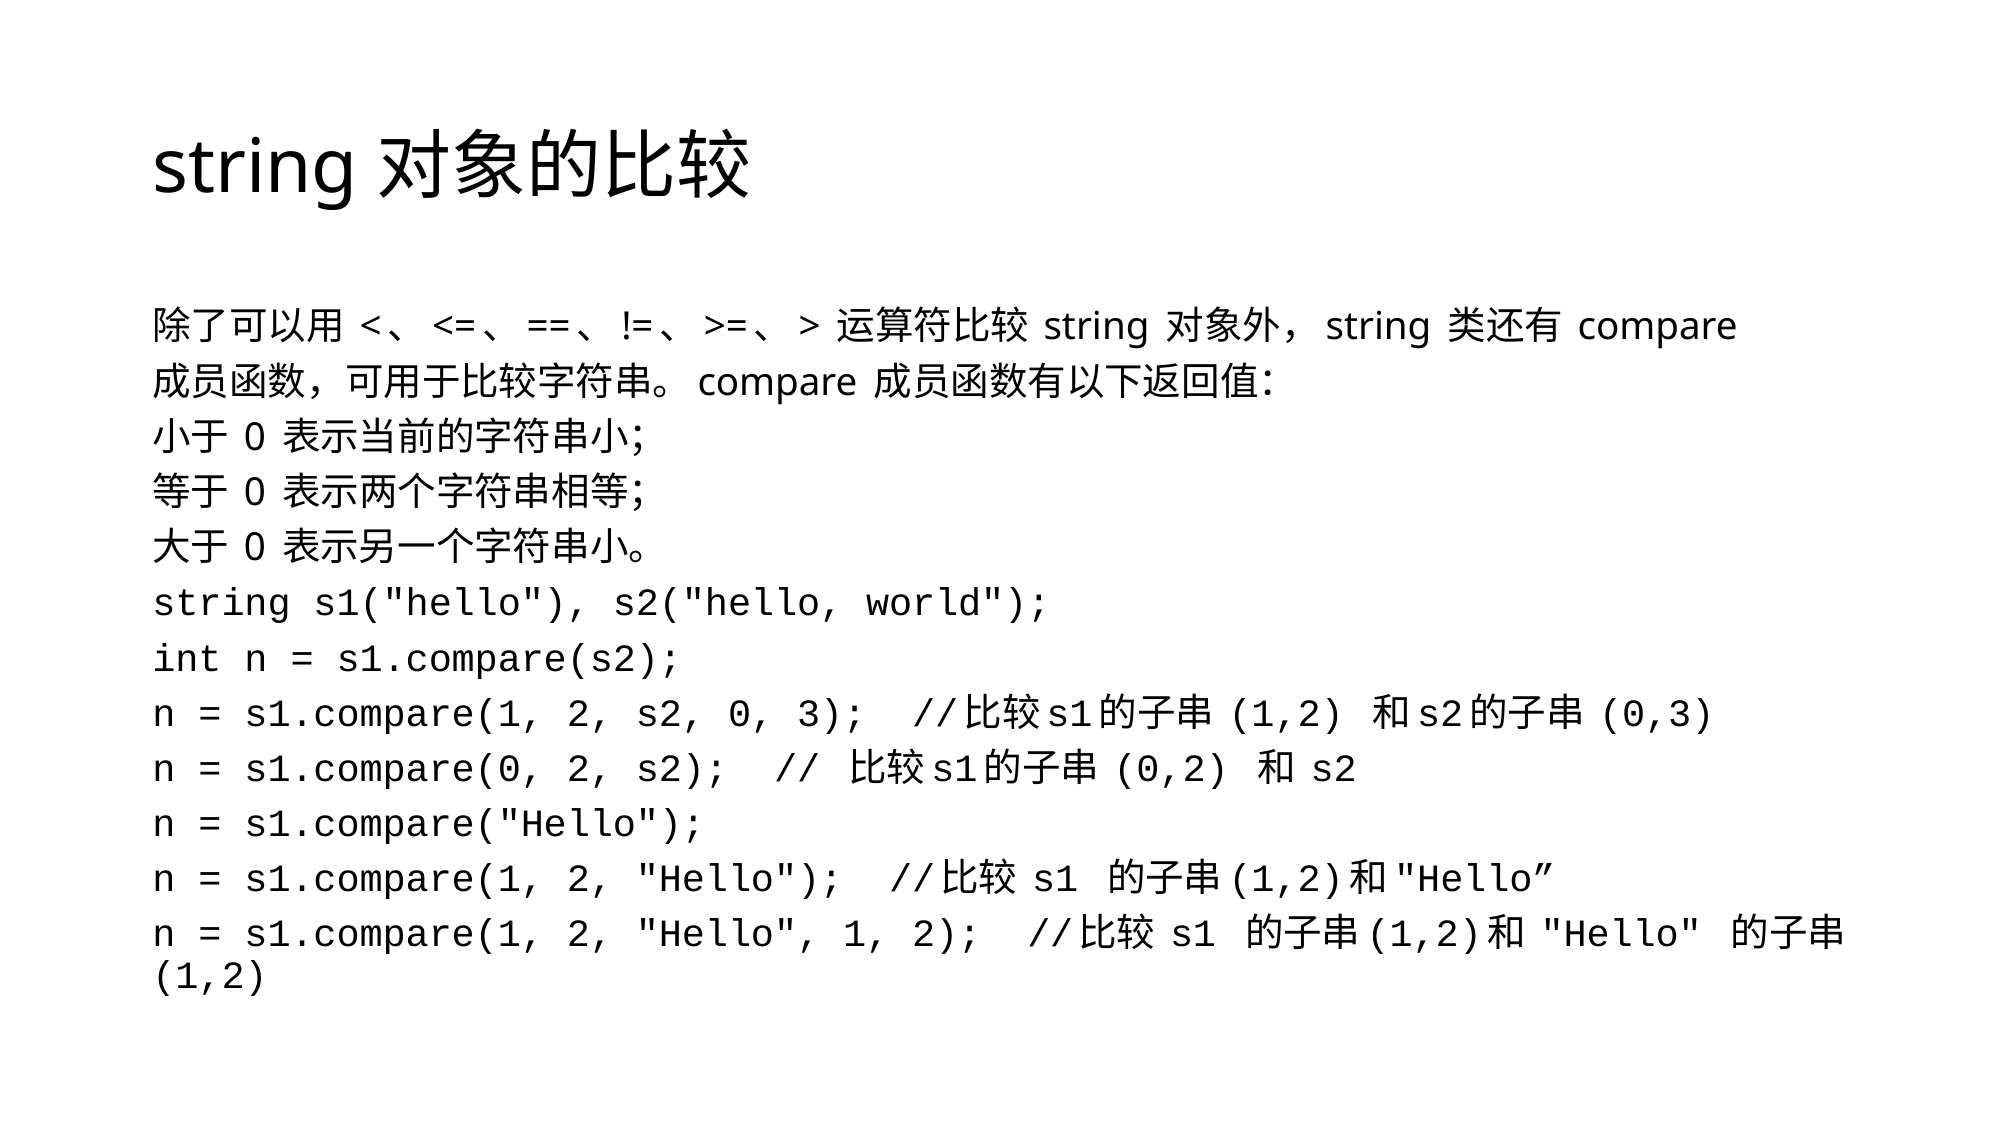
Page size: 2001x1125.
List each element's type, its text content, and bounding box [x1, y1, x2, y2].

title string对象的比较 [137, 59, 1863, 278]
list 除了可以用 <、<=、==、!=、>=、> 运算符比较 string 对象外，string 类还有 compare 成员函数，可用于比较字符串。compare 成员函数有以下返回值： 小于 0 表示当前的字符串小； 等于 0 表示两个字符串相等； 大于 0 表示另一个字符串小。 string s1("hello"), s2("hello, world"); int n = s1.compare(s2); n = s1.compare(1, 2, s2, 0, 3); //比较s1的子串 (1,2) 和s2的子串 (0,3) n = s1.compare(0, 2, s2); // 比较s1的子串 (0,2) 和 s2 n = s1.compare("Hello"); n = s1.compare(1, 2, "Hello"); //比较 s1 的子串(1,2)和"Hello” n = s1.compare(1, 2, "Hello", 1, 2); //比较 s1 的子串(1,2)和 "Hello" 的子串(1,2) [137, 299, 1863, 1014]
